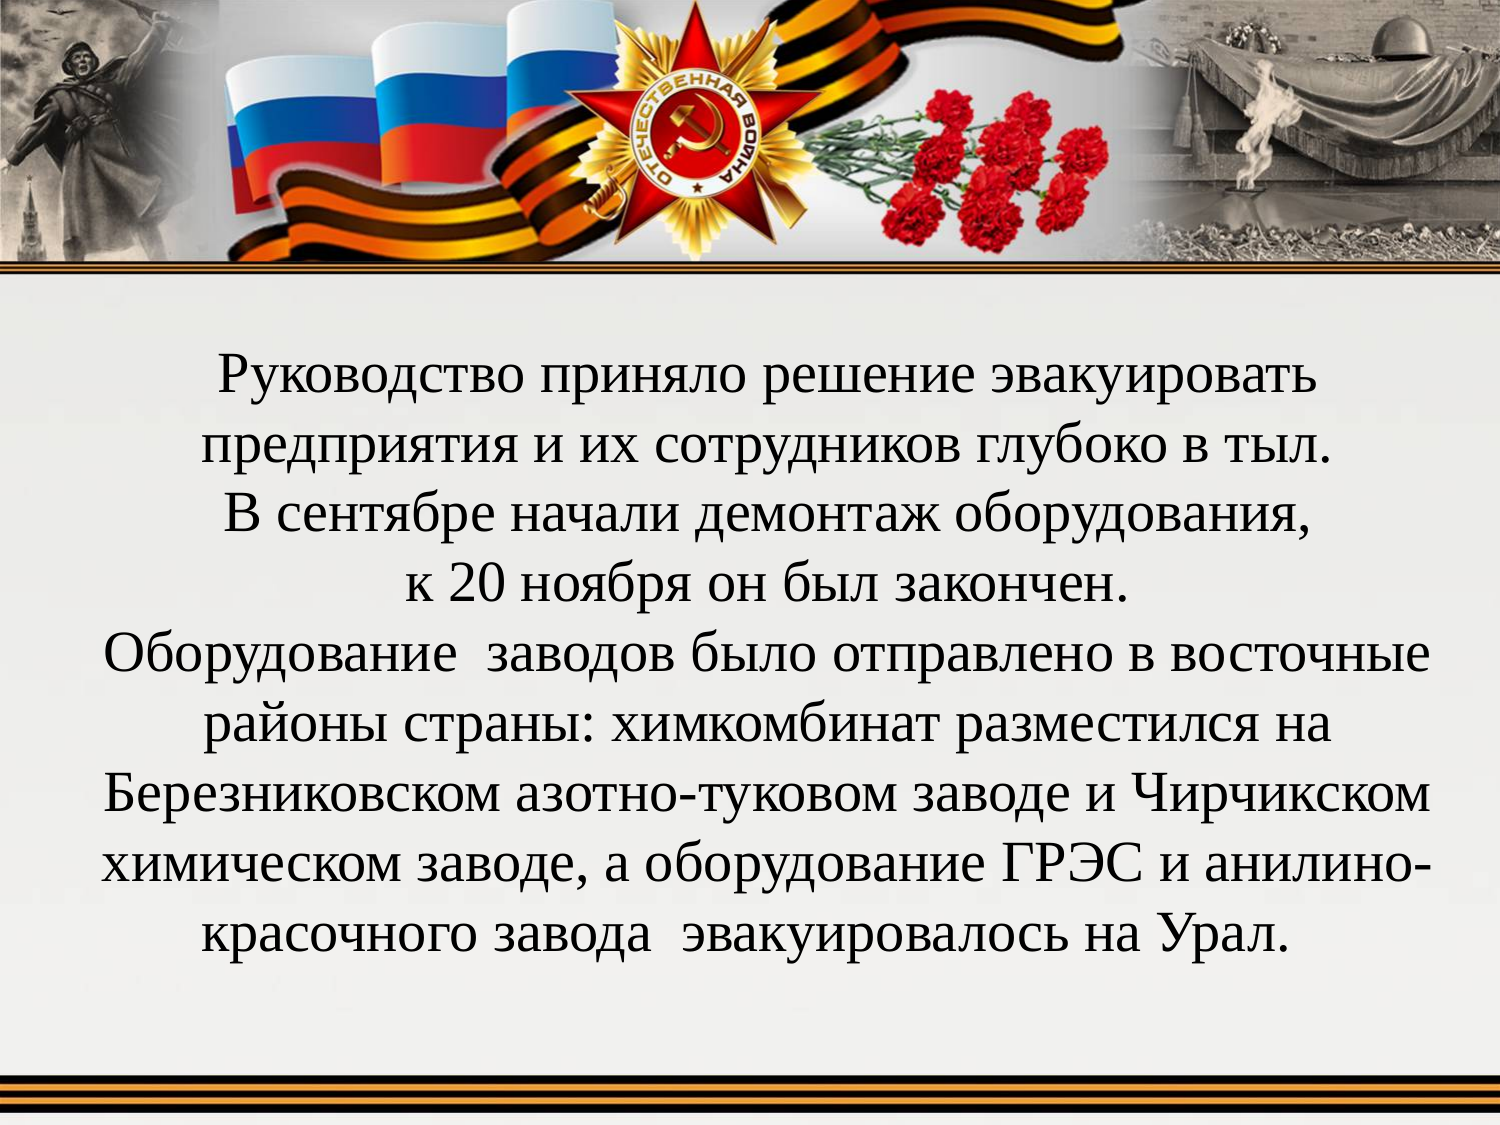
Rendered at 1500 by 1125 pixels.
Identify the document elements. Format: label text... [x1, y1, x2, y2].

text_box Руководство приняло решение эвакуировать предприятия и их сотрудников глубоко в тыл. В сентябре начали демонтаж оборудования, к 20 ноября он был закончен. Оборудование заводов было отправлено в восточные районы страны: химкомбинат разместился на Березниковском азотно-туковом заводе и Чирчикском химическом заводе, а оборудование ГРЭС и анилино-красочного завода эвакуировалось на Урал. [76, 326, 1459, 971]
picture [0, 0, 1500, 1125]
